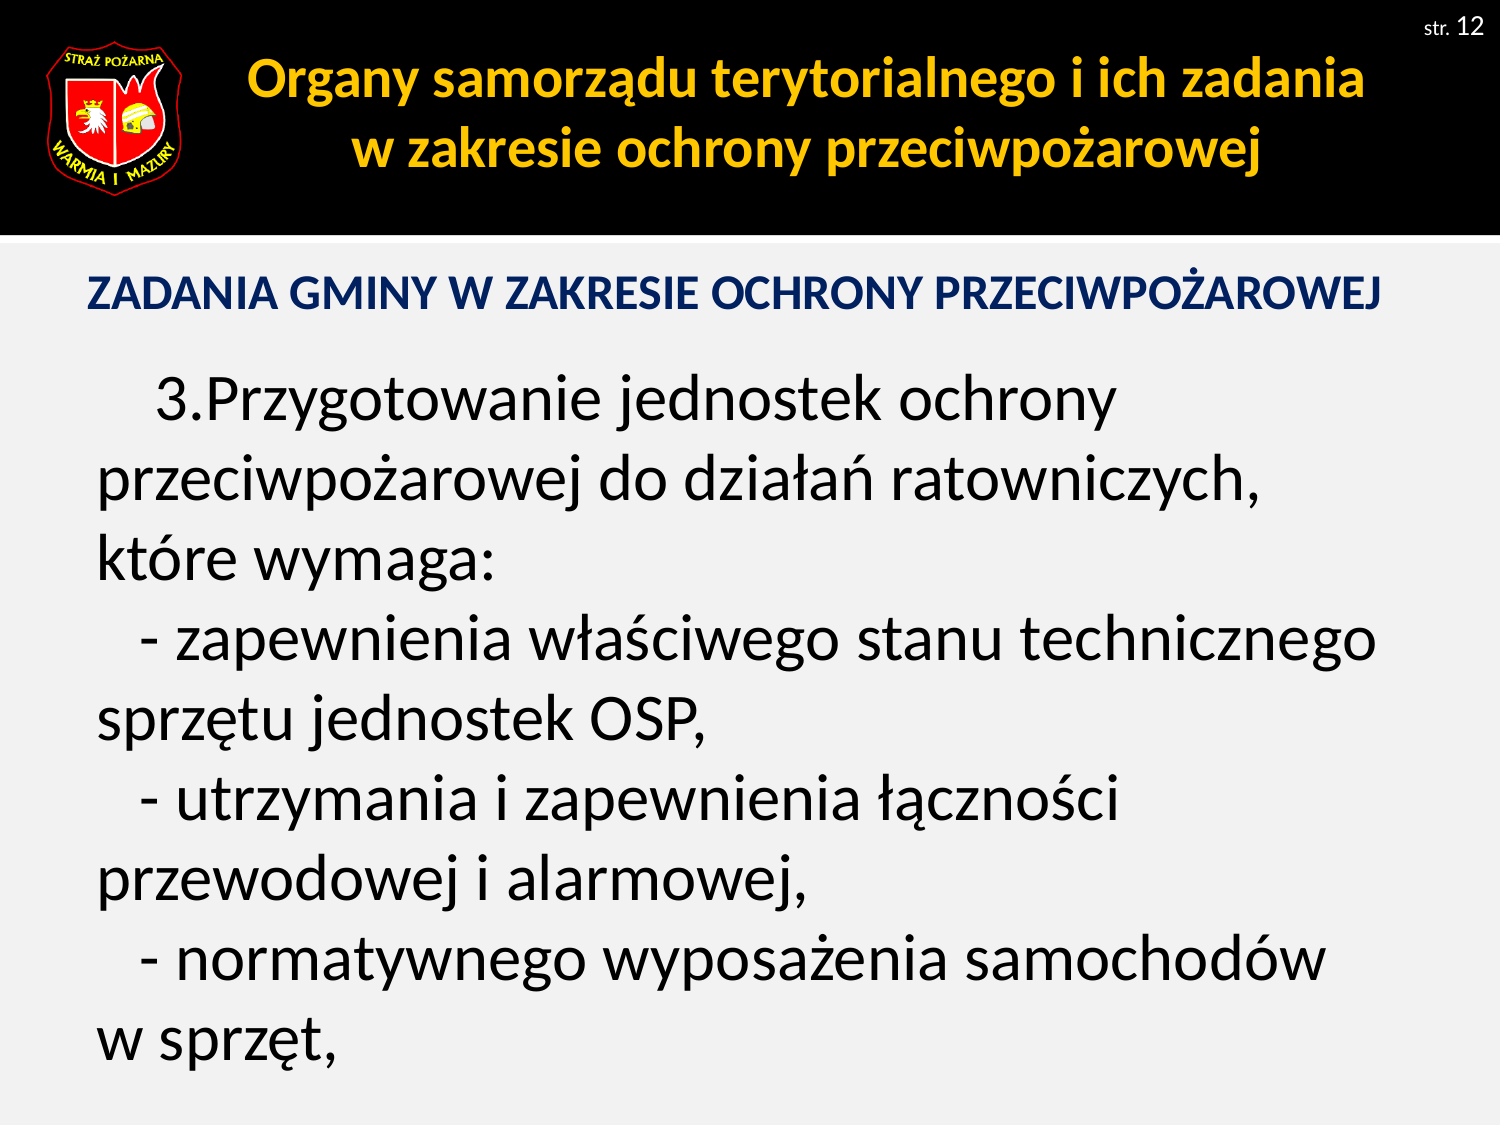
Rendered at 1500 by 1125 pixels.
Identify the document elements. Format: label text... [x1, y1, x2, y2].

text_box ZADANIA GMINY W ZAKRESIE OCHRONY PRZECIWPOŻAROWEJ [72, 195, 1432, 385]
slide_number str. 12 [1404, 0, 1500, 41]
list 3.Przygotowanie jednostek ochrony przeciwpożarowej do działań ratowniczych, które wymaga: - zapewnienia właściwego stanu technicznego sprzętu jednostek OSP, - utrzymania i zapewnienia łączności przewodowej i alarmowej, - normatywnego wyposażenia samochodów w sprzęt, [9, 338, 1405, 1125]
picture [46, 41, 182, 196]
title Organy samorządu terytorialnego i ich zadania w zakresie ochrony przeciwpożarowej [218, 41, 1388, 185]
